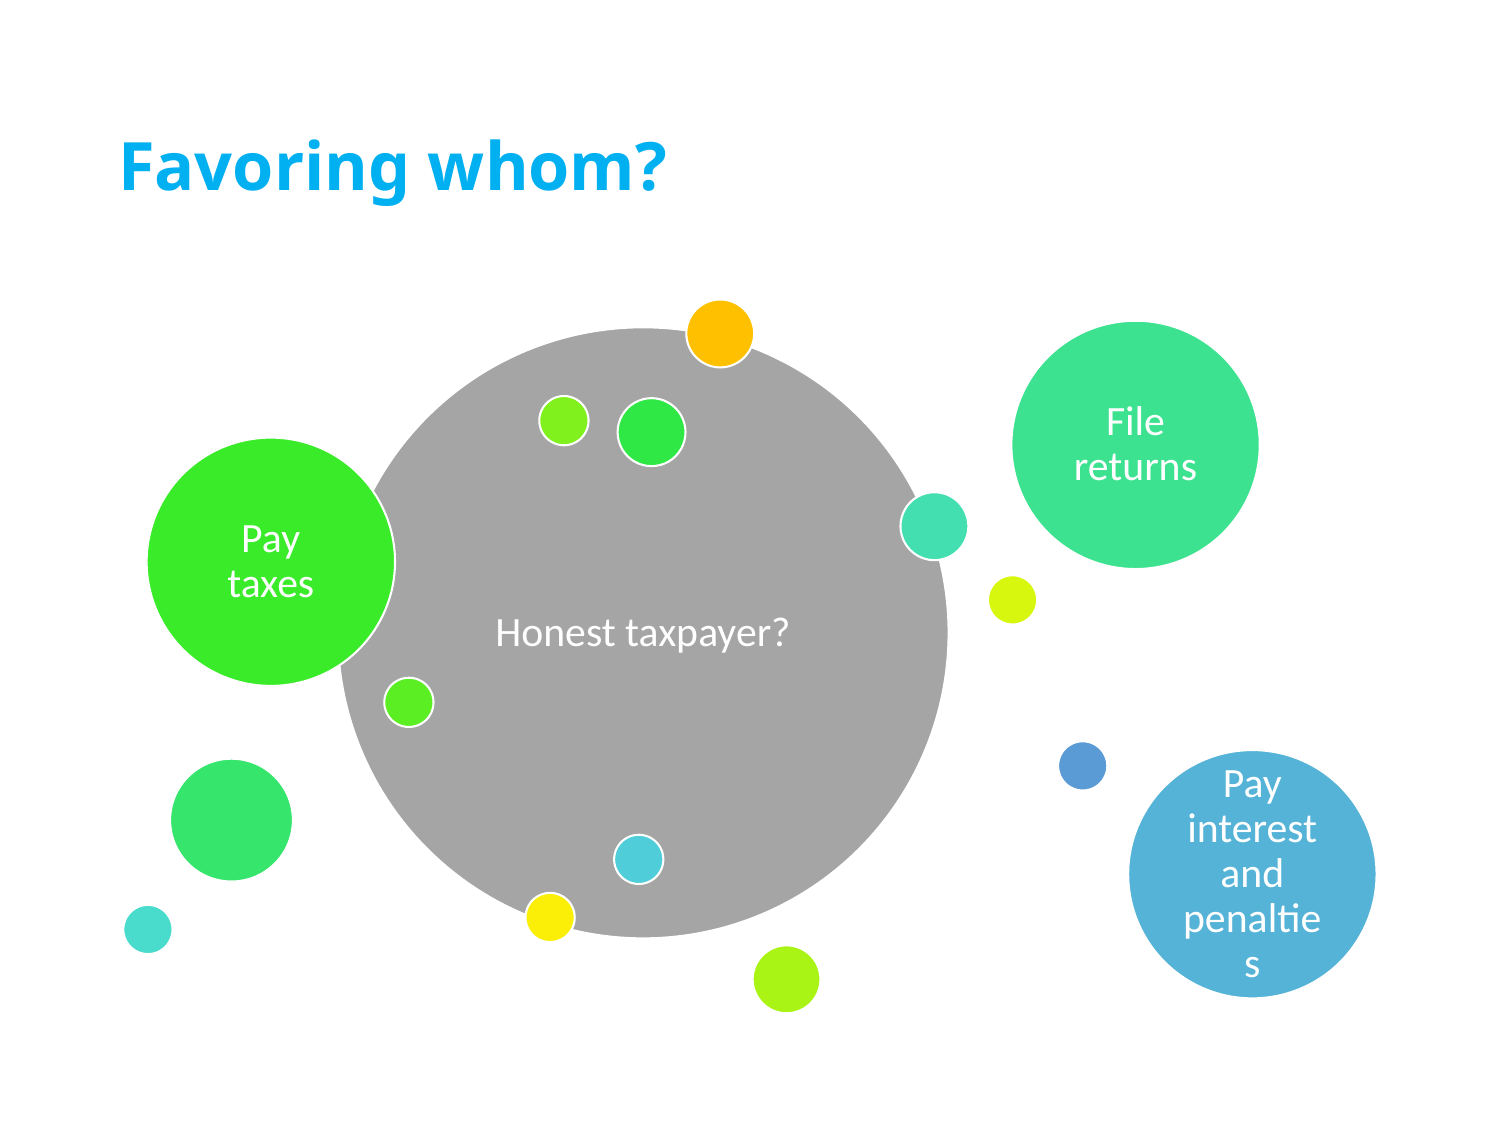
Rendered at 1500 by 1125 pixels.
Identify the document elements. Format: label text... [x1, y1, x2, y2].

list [103, 299, 1397, 1014]
title Favoring whom? [103, 59, 1397, 278]
